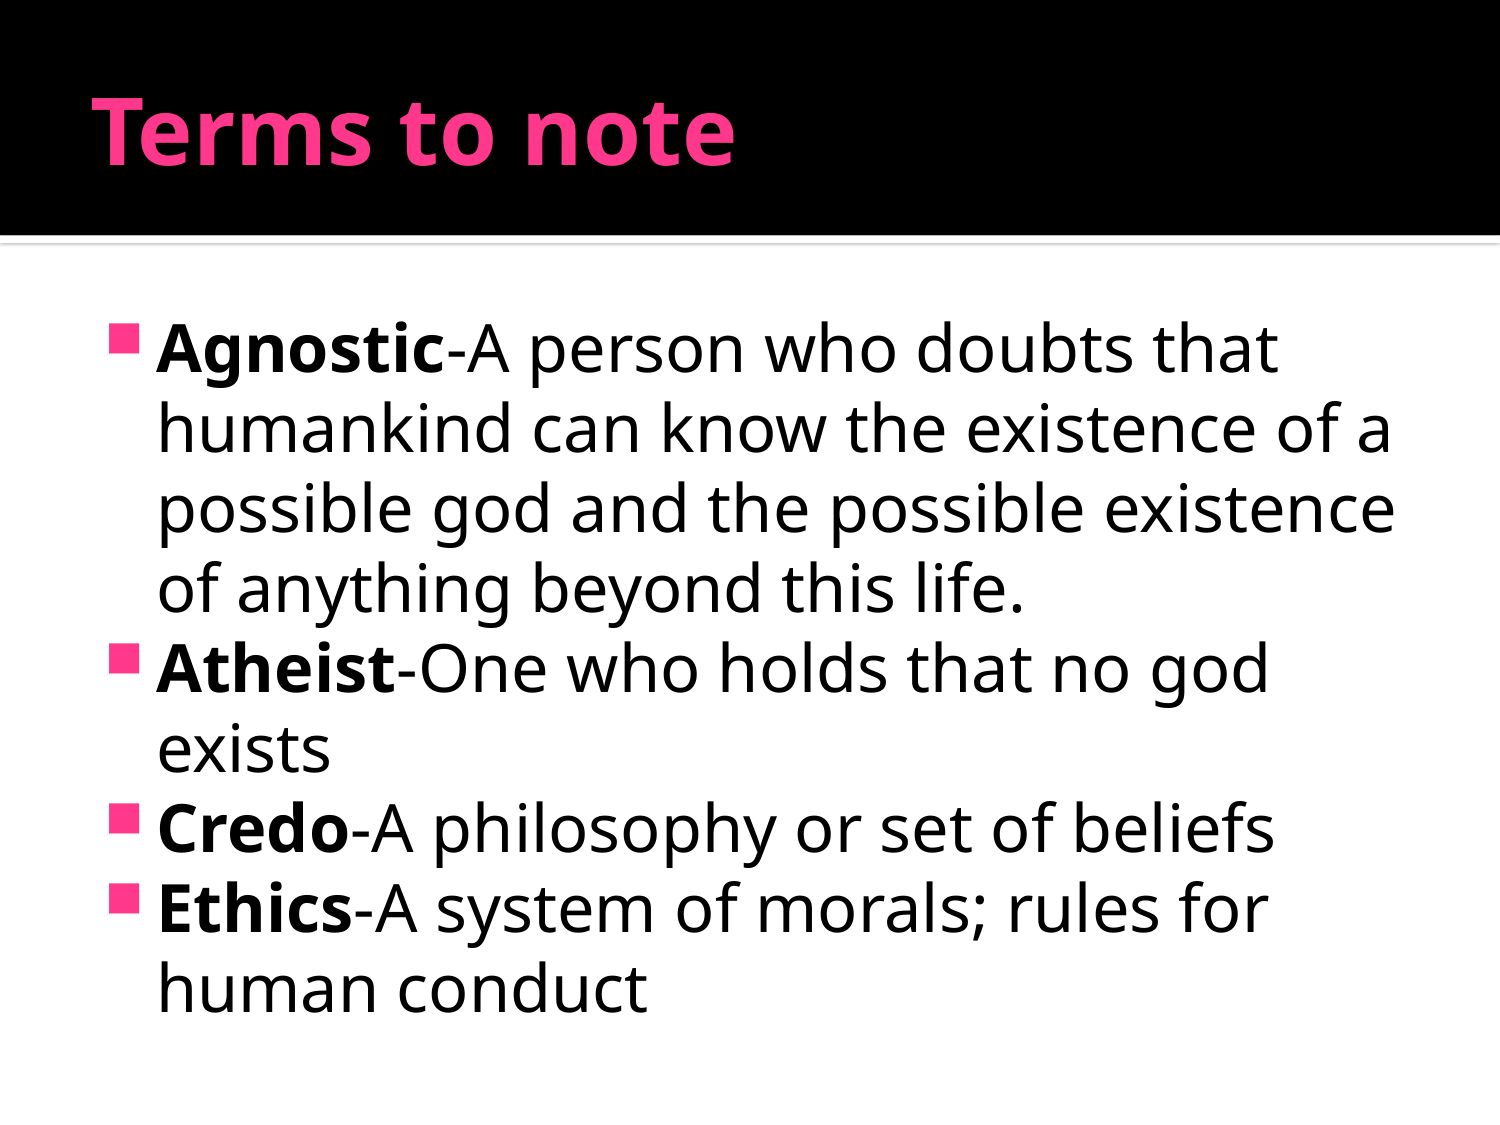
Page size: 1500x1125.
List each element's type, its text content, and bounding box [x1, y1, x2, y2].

list Agnostic-A person who doubts that humankind can know the existence of a possible god and the possible existence of anything beyond this life. Atheist-One who holds that no god exists Credo-A philosophy or set of beliefs Ethics-A system of morals; rules for human conduct [75, 291, 1425, 1050]
title Terms to note [75, 25, 1425, 231]
